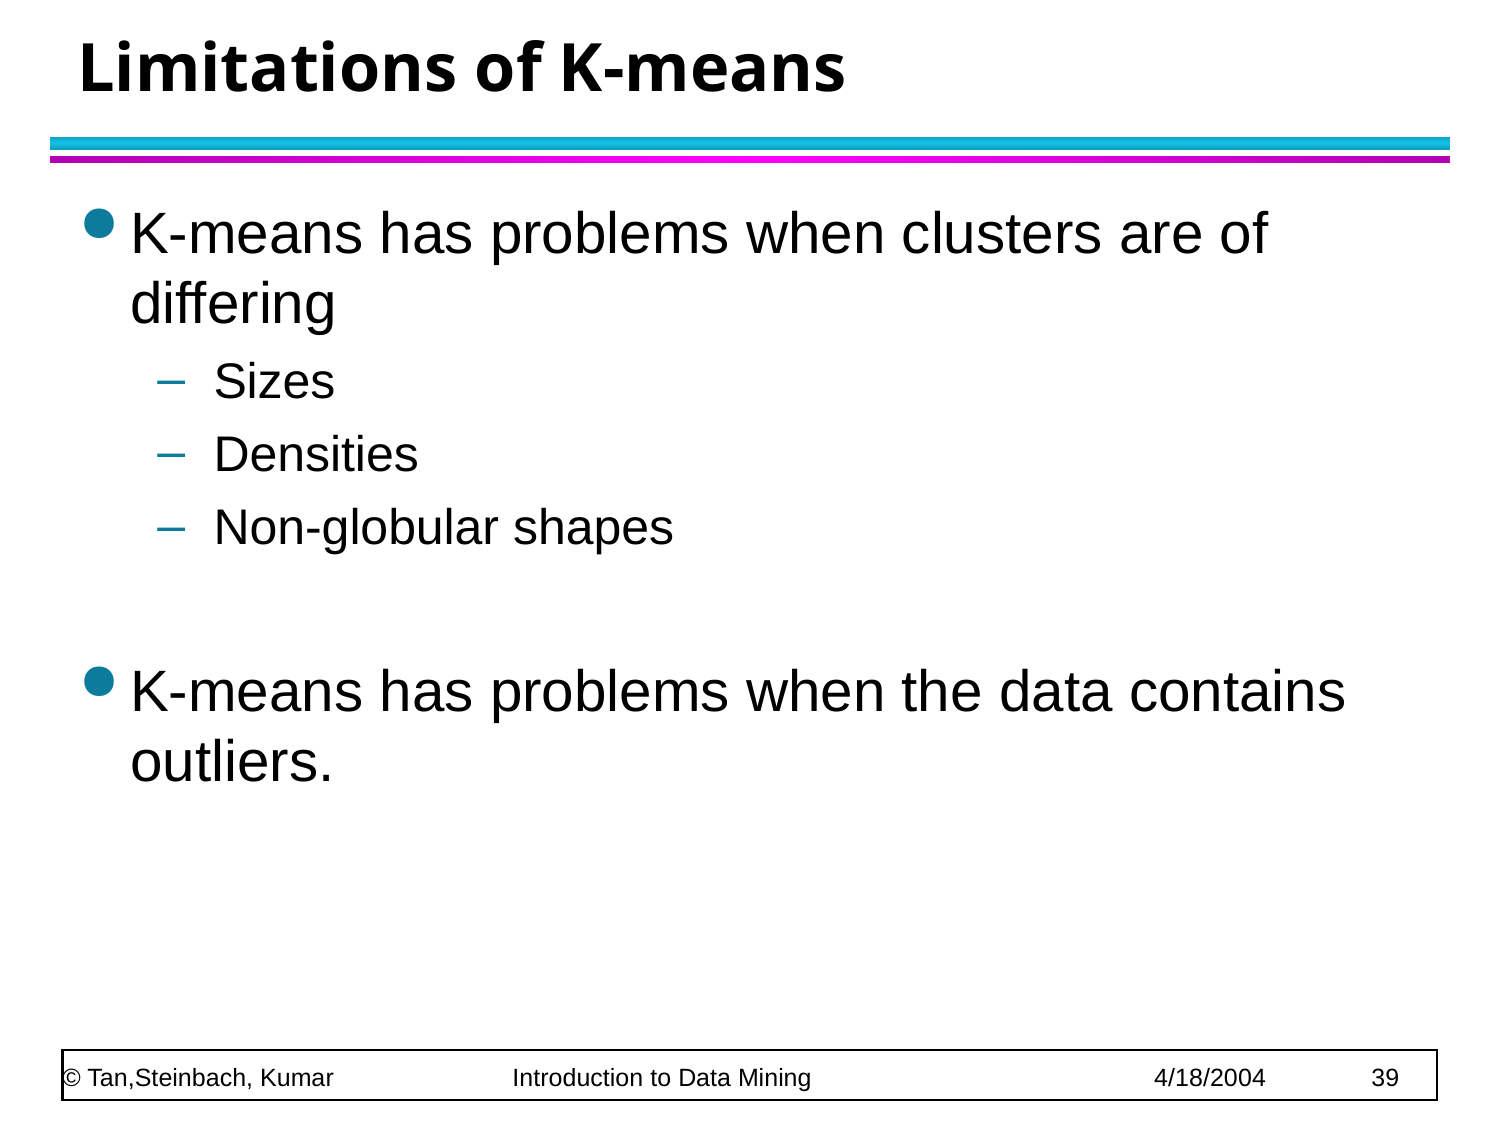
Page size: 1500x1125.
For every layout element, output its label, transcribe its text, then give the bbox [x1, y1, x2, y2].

list K-means has problems when clusters are of differing Sizes Densities Non-globular shapes K-means has problems when the data contains outliers. [66, 186, 1433, 1038]
title Limitations of K-means [61, 24, 1422, 113]
